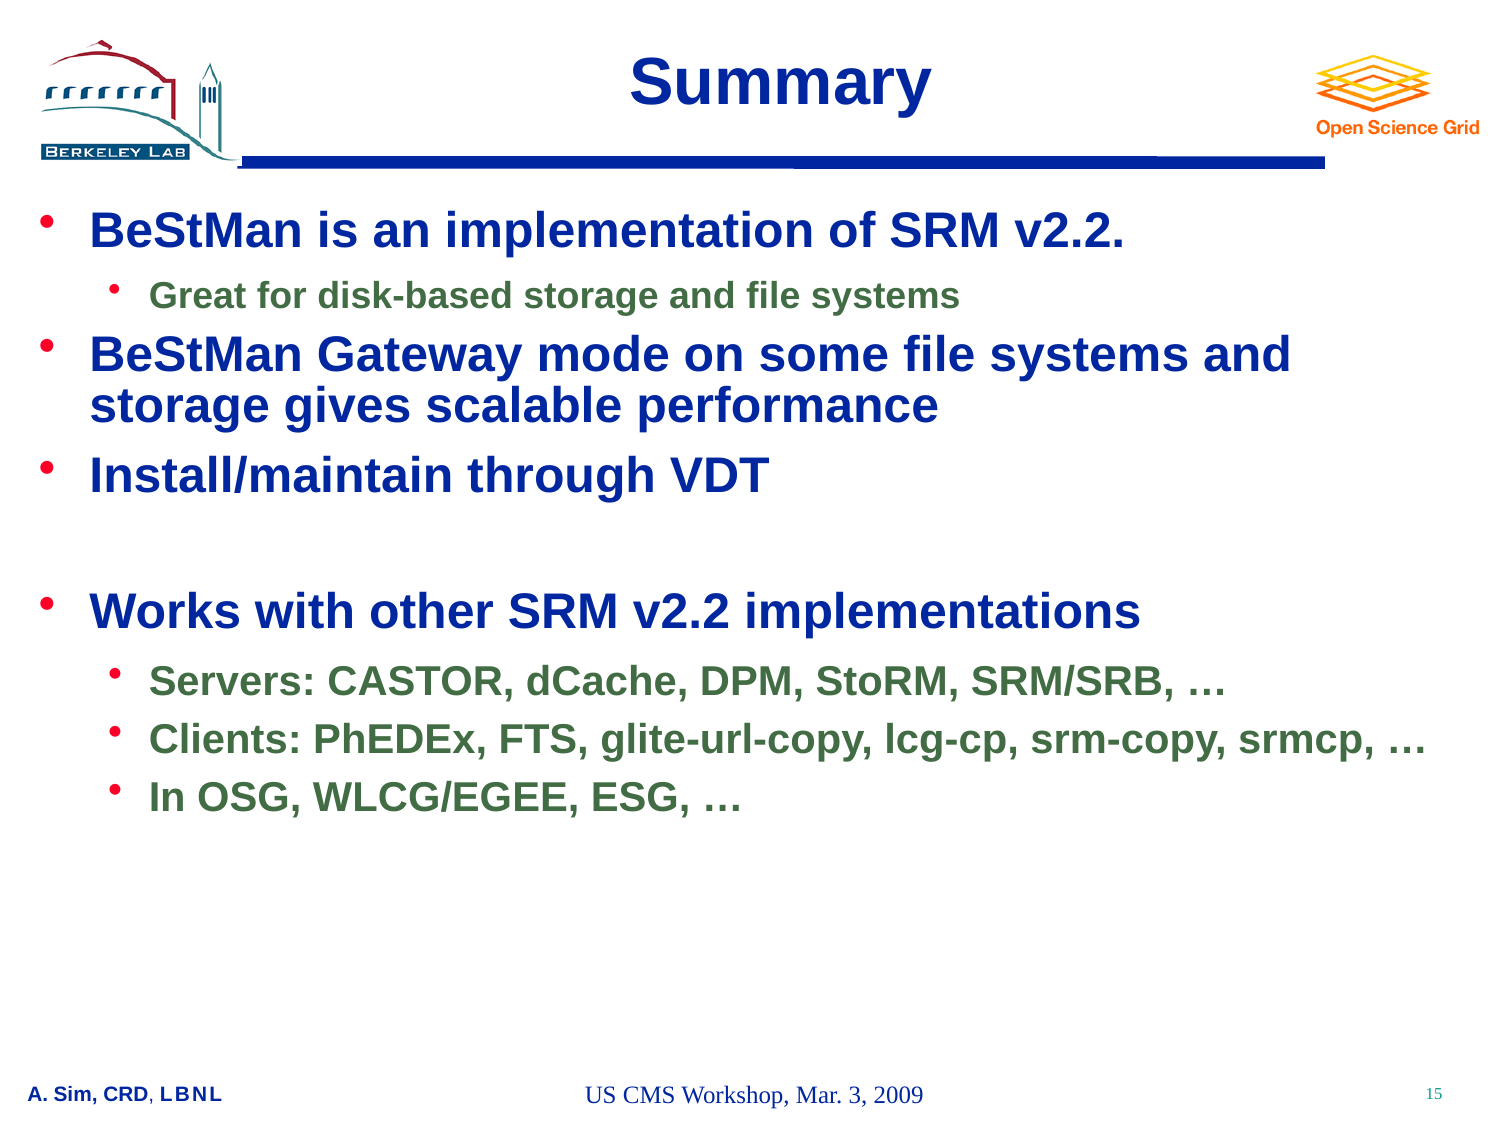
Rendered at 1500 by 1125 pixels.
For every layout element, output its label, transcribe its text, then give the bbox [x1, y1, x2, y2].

picture [1326, 38, 1496, 150]
title Summary [236, 0, 1326, 156]
list BeStMan is an implementation of SRM v2.2. Great for disk-based storage and file systems BeStMan Gateway mode on some file systems and storage gives scalable performance Install/maintain through VDT Works with other SRM v2.2 implementations Servers: CASTOR, dCache, DPM, StoRM, SRM/SRB, … Clients: PhEDEx, FTS, glite-url-copy, lcg-cp, srm-copy, srmcp, … In OSG, WLCG/EGEE, ESG, … [24, 199, 1476, 1063]
